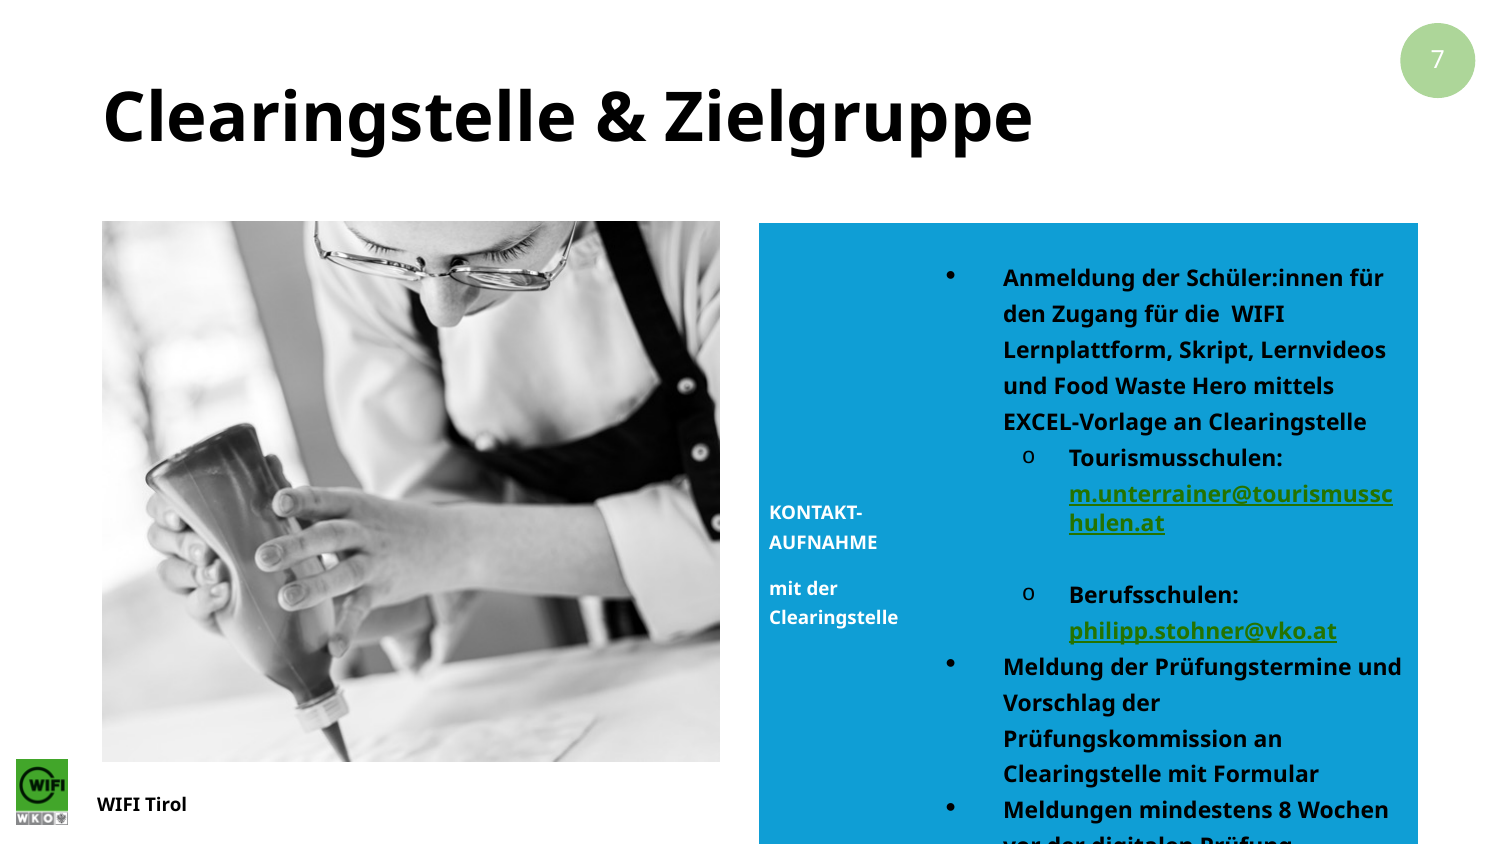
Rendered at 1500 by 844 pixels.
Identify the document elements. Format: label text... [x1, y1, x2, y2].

picture [16, 759, 68, 825]
table_header KONTAKT-AUFNAHME mit der Clearingstelle [759, 223, 936, 844]
table_header Anmeldung der Schüler:innen für den Zugang für die WIFI Lernplattform, Skript, Lernvideos und Food Waste Hero mittels EXCEL-Vorlage an Clearingstelle Tourismusschulen: m.unterrainer@tourismusschulen.at Berufsschulen: philipp.stohner@vko.at Meldung der Prüfungstermine und Vorschlag der Prüfungskommission an Clearingstelle mit Formular Meldungen mindestens 8 Wochen vor der digitalen Prüfung Danach werden Packages ausgesendet mit Diplom & Präsent [936, 223, 1418, 844]
picture [102, 221, 720, 762]
title Clearingstelle & Zielgruppe [102, 82, 1397, 157]
